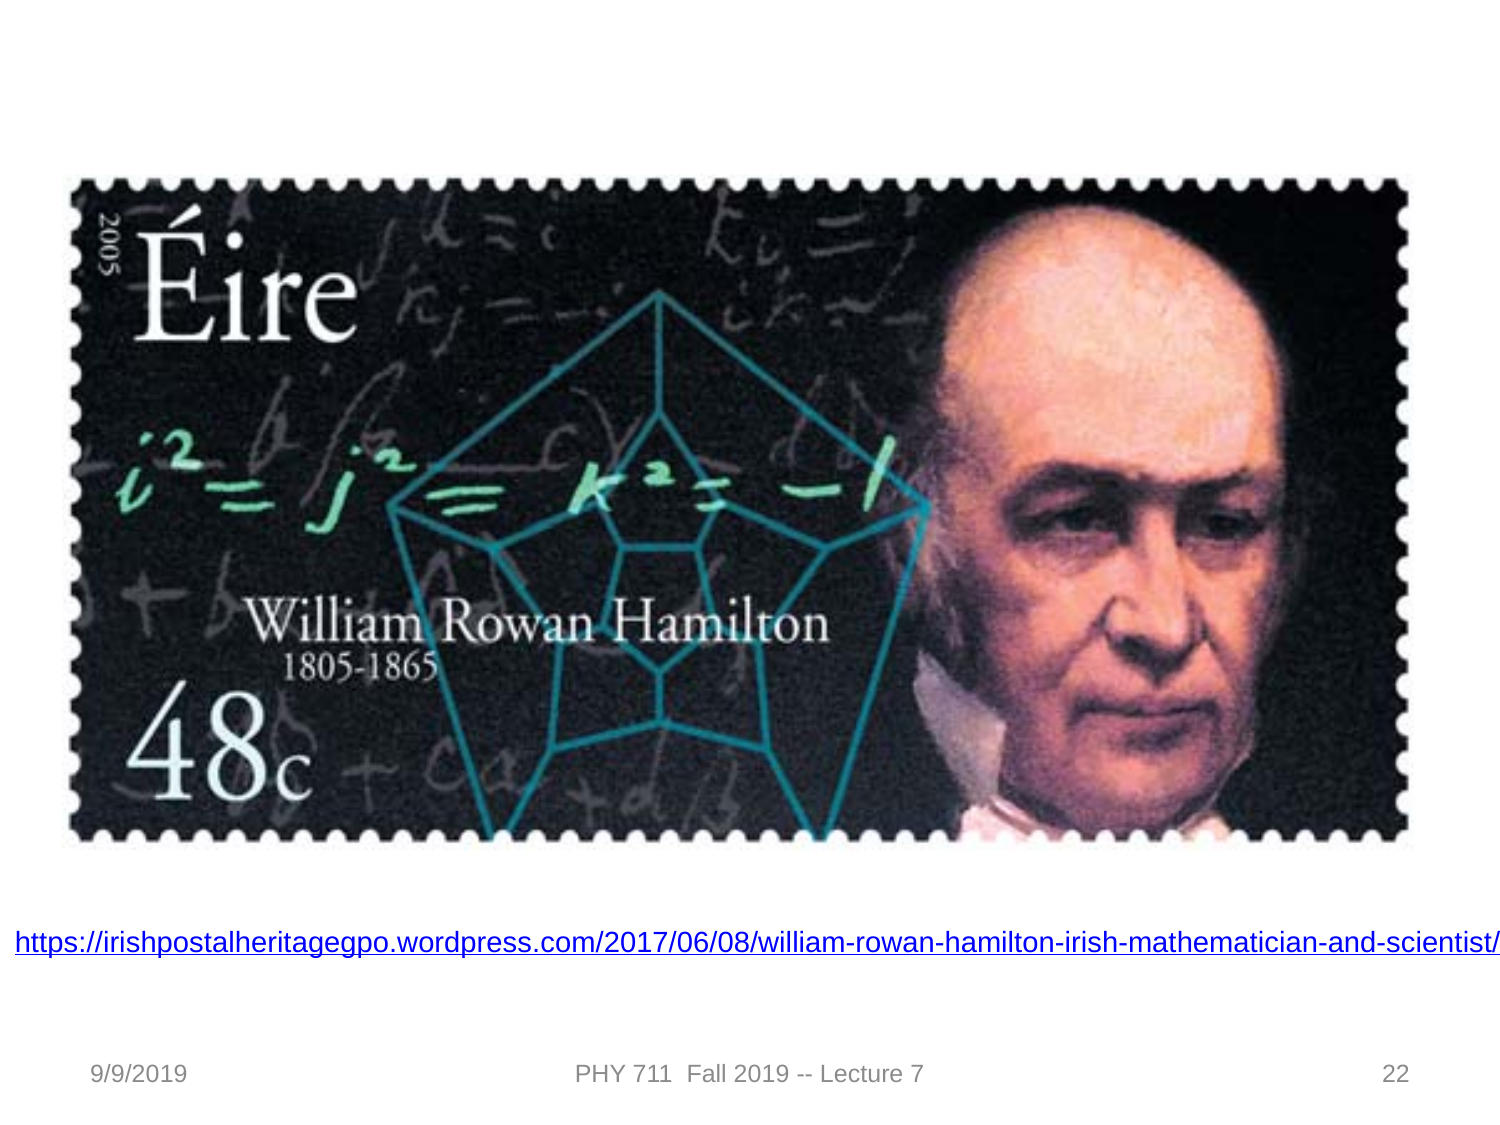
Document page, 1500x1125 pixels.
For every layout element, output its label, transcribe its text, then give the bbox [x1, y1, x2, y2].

slide_number 22 [1074, 1042, 1425, 1103]
picture [62, 174, 1434, 859]
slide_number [75, 1042, 425, 1103]
footer PHY 711 Fall 2019 -- Lecture 7 [512, 1042, 988, 1103]
text_box https://irishpostalheritagegpo.wordpress.com/2017/06/08/william-rowan-hamilton-irish-mathematician-and-scientist/ [0, 915, 1500, 966]
